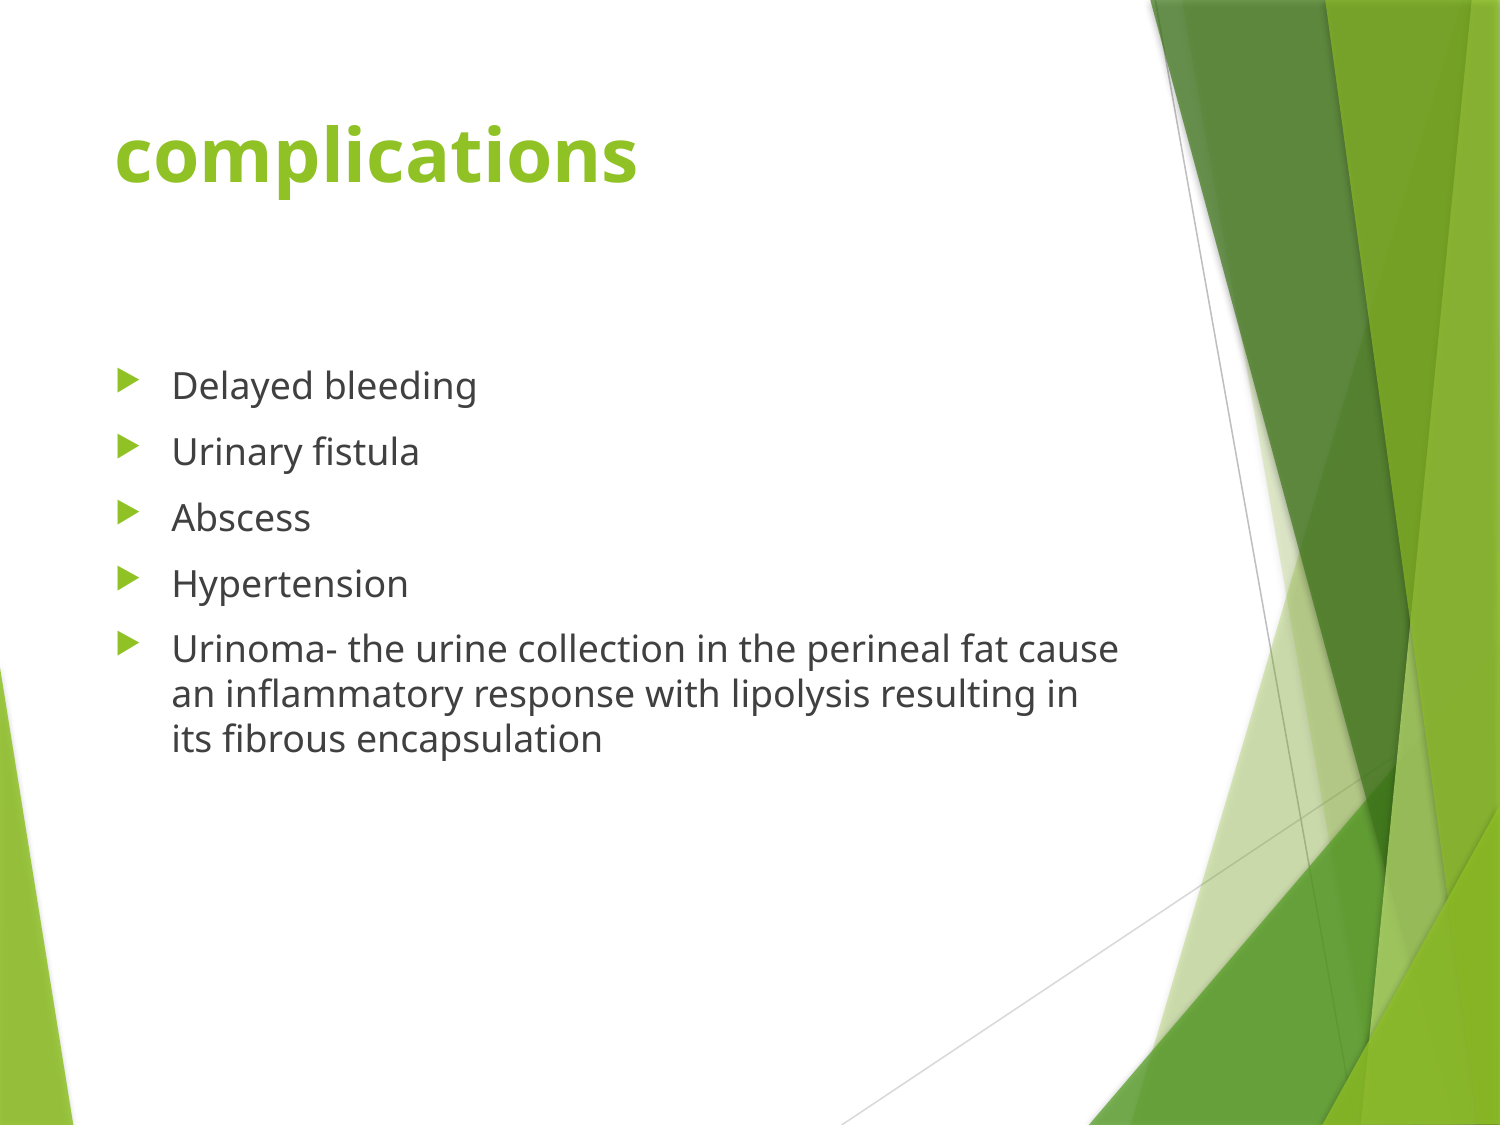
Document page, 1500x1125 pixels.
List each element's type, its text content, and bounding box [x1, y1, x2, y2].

title complications [99, 99, 1142, 317]
list Delayed bleeding Urinary fistula Abscess Hypertension Urinoma- the urine collection in the perineal fat cause an inflammatory response with lipolysis resulting in its fibrous encapsulation [99, 354, 1142, 992]
